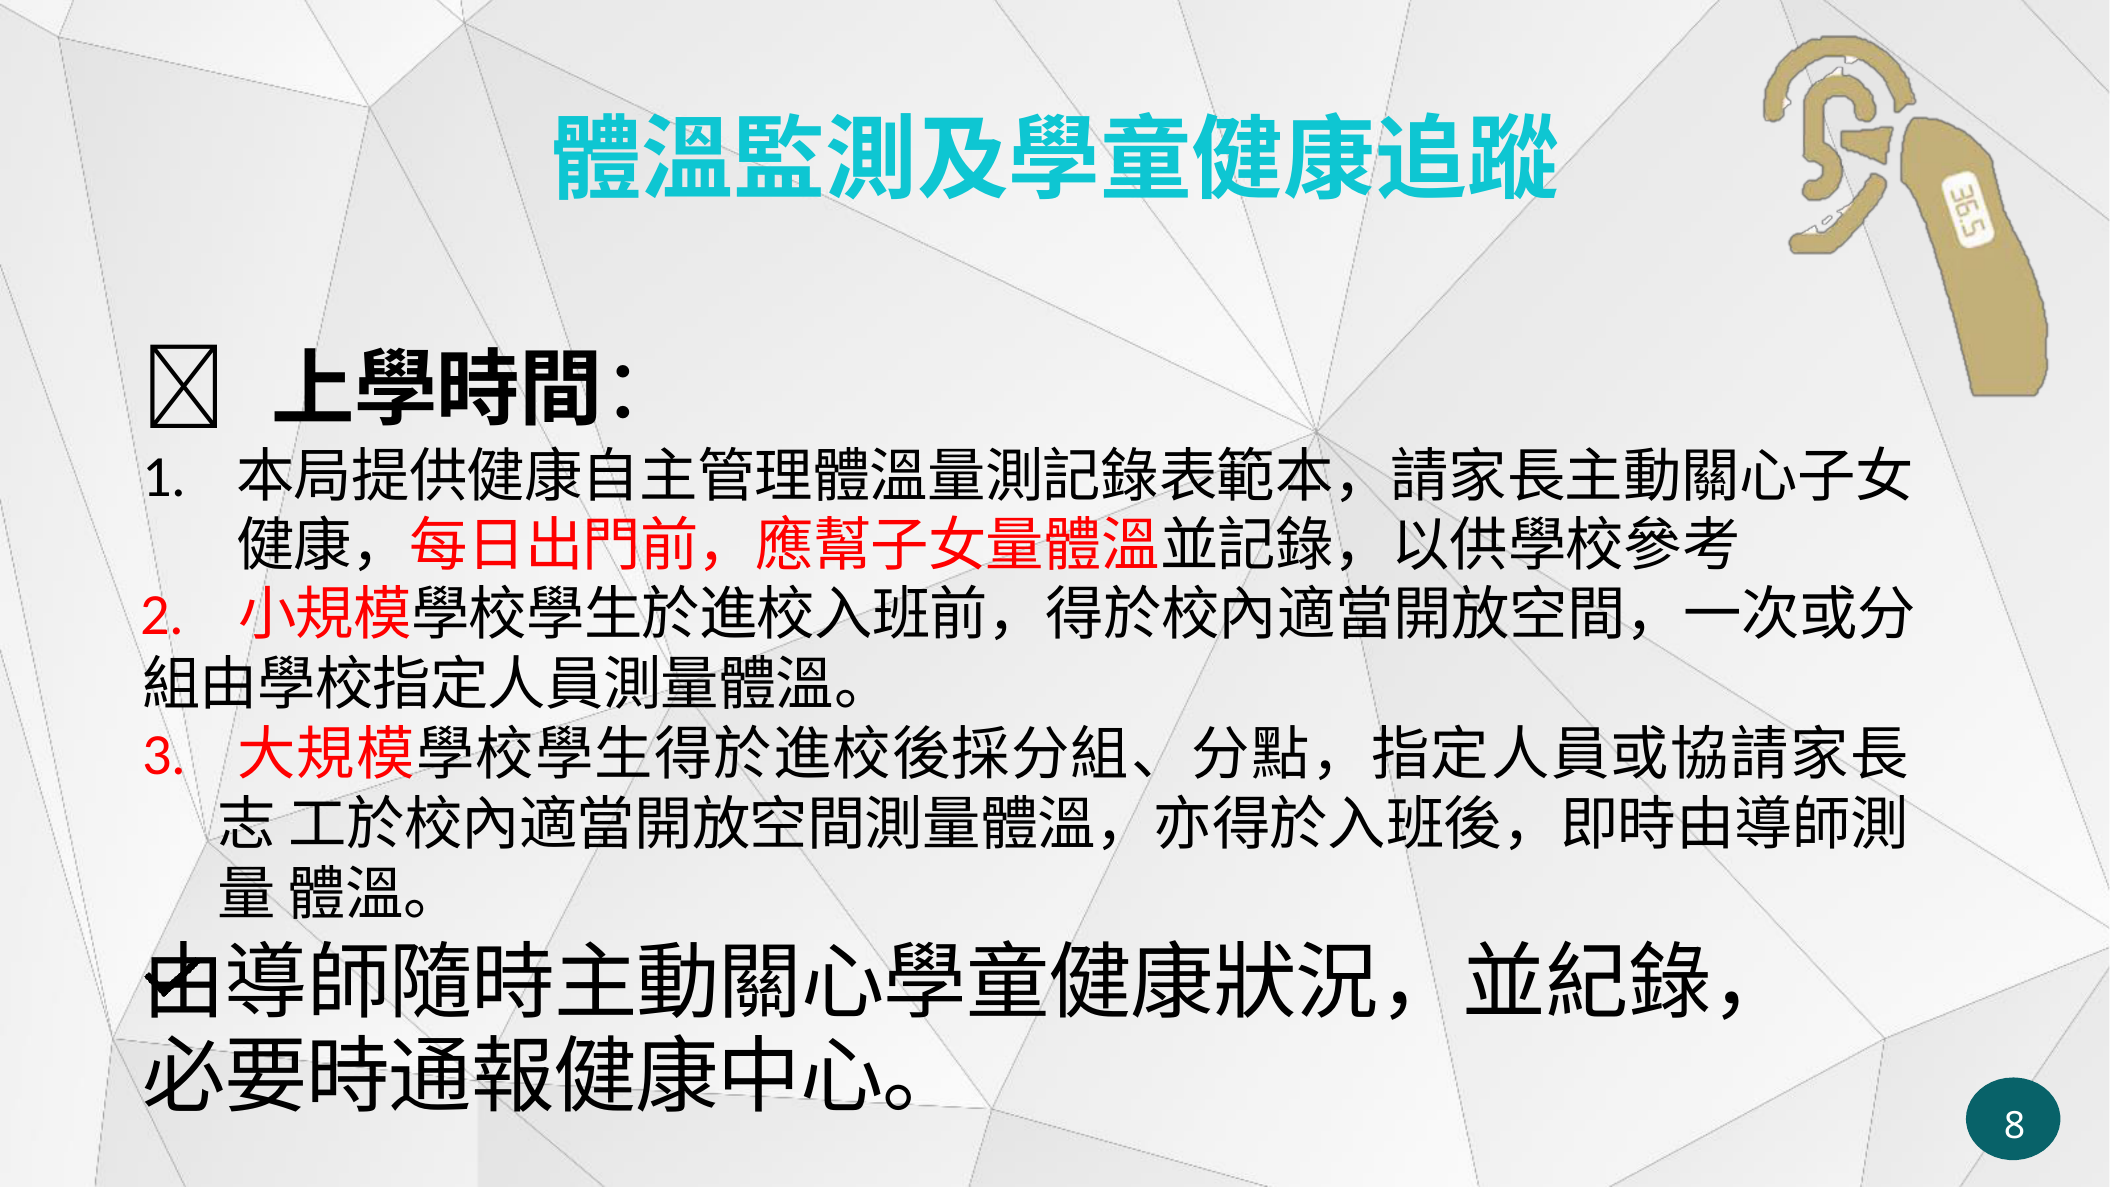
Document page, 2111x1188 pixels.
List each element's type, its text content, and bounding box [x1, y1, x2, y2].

text_box [1729, 14, 2084, 440]
text_box  上學時間： 1. 本局提供健康自主管理體溫量測記錄表範本，請家長主動關心子女 健康，每日出門前，應幫子女量體溫並記錄，以供學校參考 2. 小規模學校學生於進校入班前，得於校內適當開放空間，一次或分 組由學校指定人員測量體溫。 3. 大規模學校學生得於進校後採分組、分點，指定人員或協請家長志 工於校內適當開放空間測量體溫，亦得於入班後，即時由導師測量 體溫。 由導師隨時主動關心學童健康狀況，並紀錄， 必要時通報健康中心。 [140, 334, 1930, 1123]
picture [0, 0, 2110, 1187]
slide_number 8 [1977, 1101, 2036, 1188]
text_box [1965, 1077, 2061, 1155]
title 體溫監測及學童健康追蹤 [72, 73, 2038, 298]
